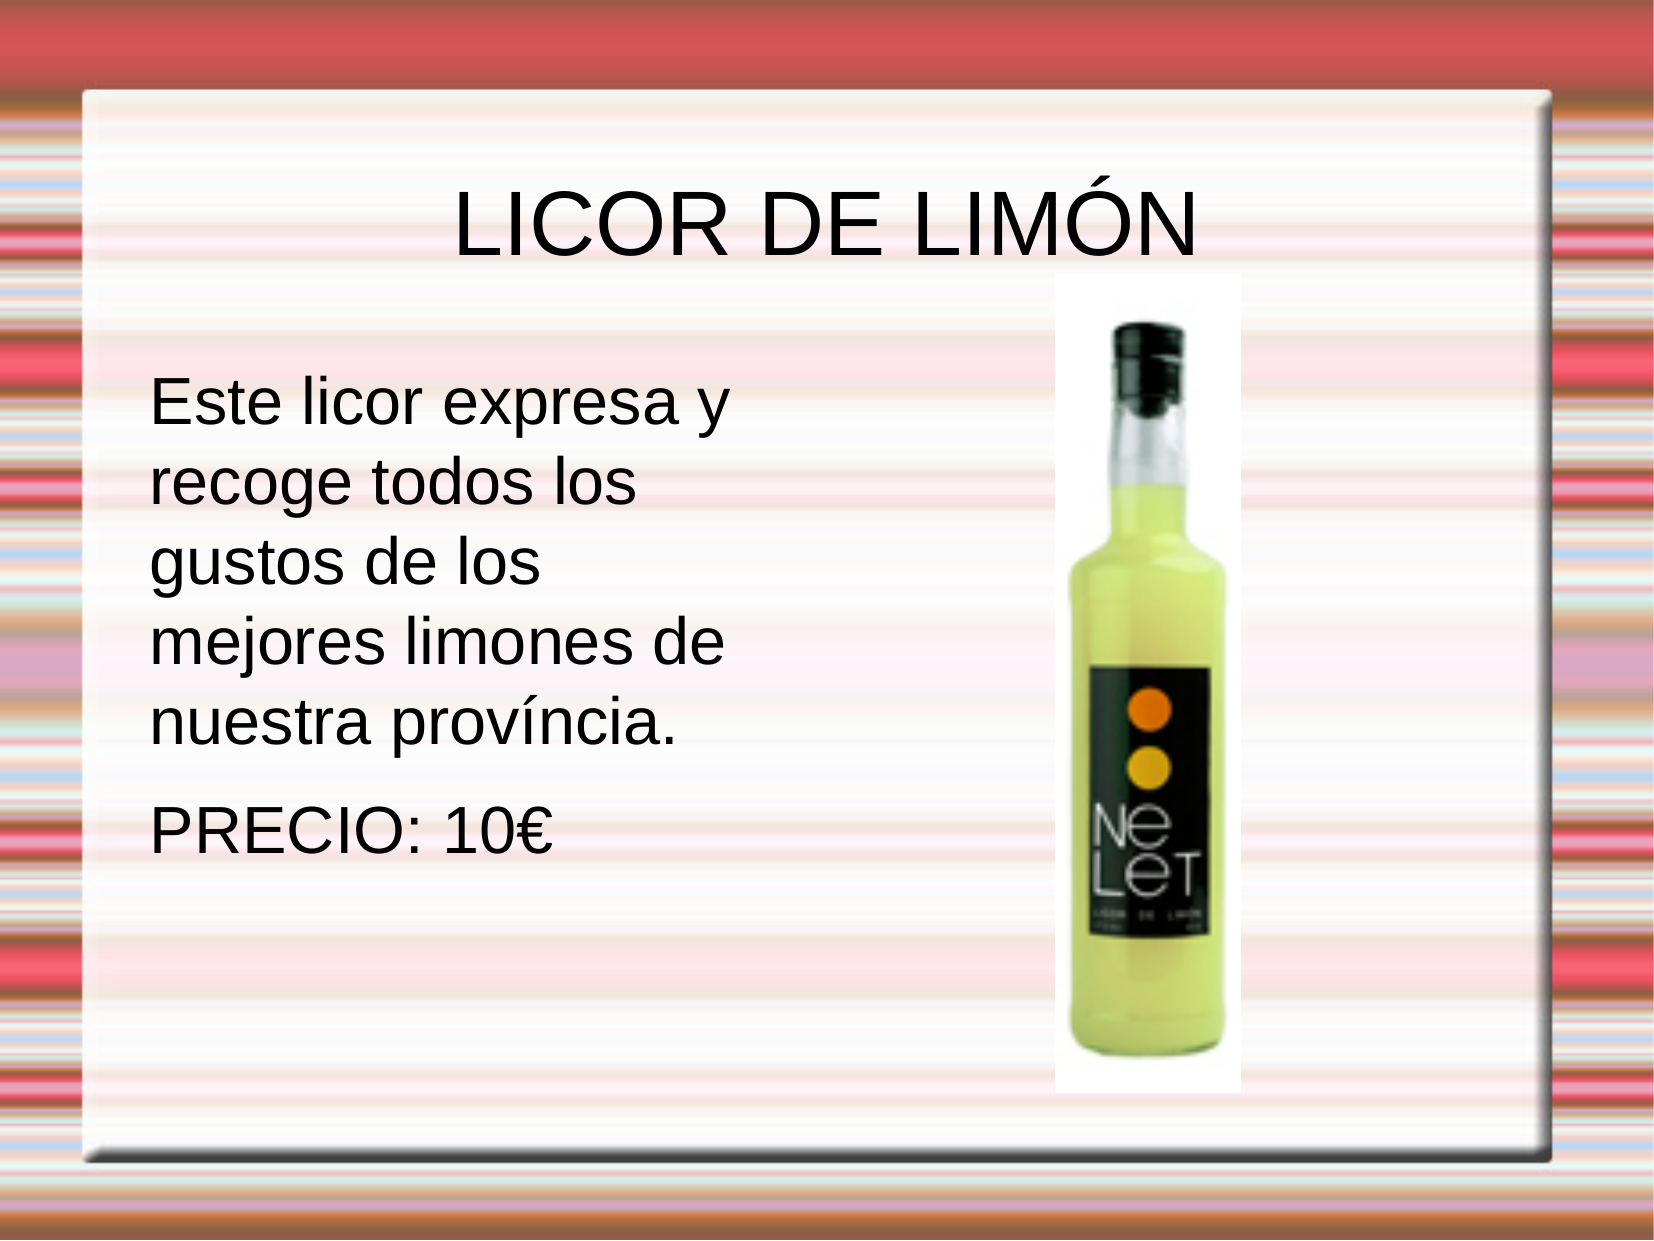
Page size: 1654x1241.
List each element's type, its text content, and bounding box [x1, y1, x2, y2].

list Este licor expresa y recoge todos los gustos de los mejores limones de nuestra província. PRECIO: 10€ [134, 350, 809, 1132]
title LICOR DE LIMÓN [121, 114, 1534, 322]
picture [0, 0, 1654, 1240]
